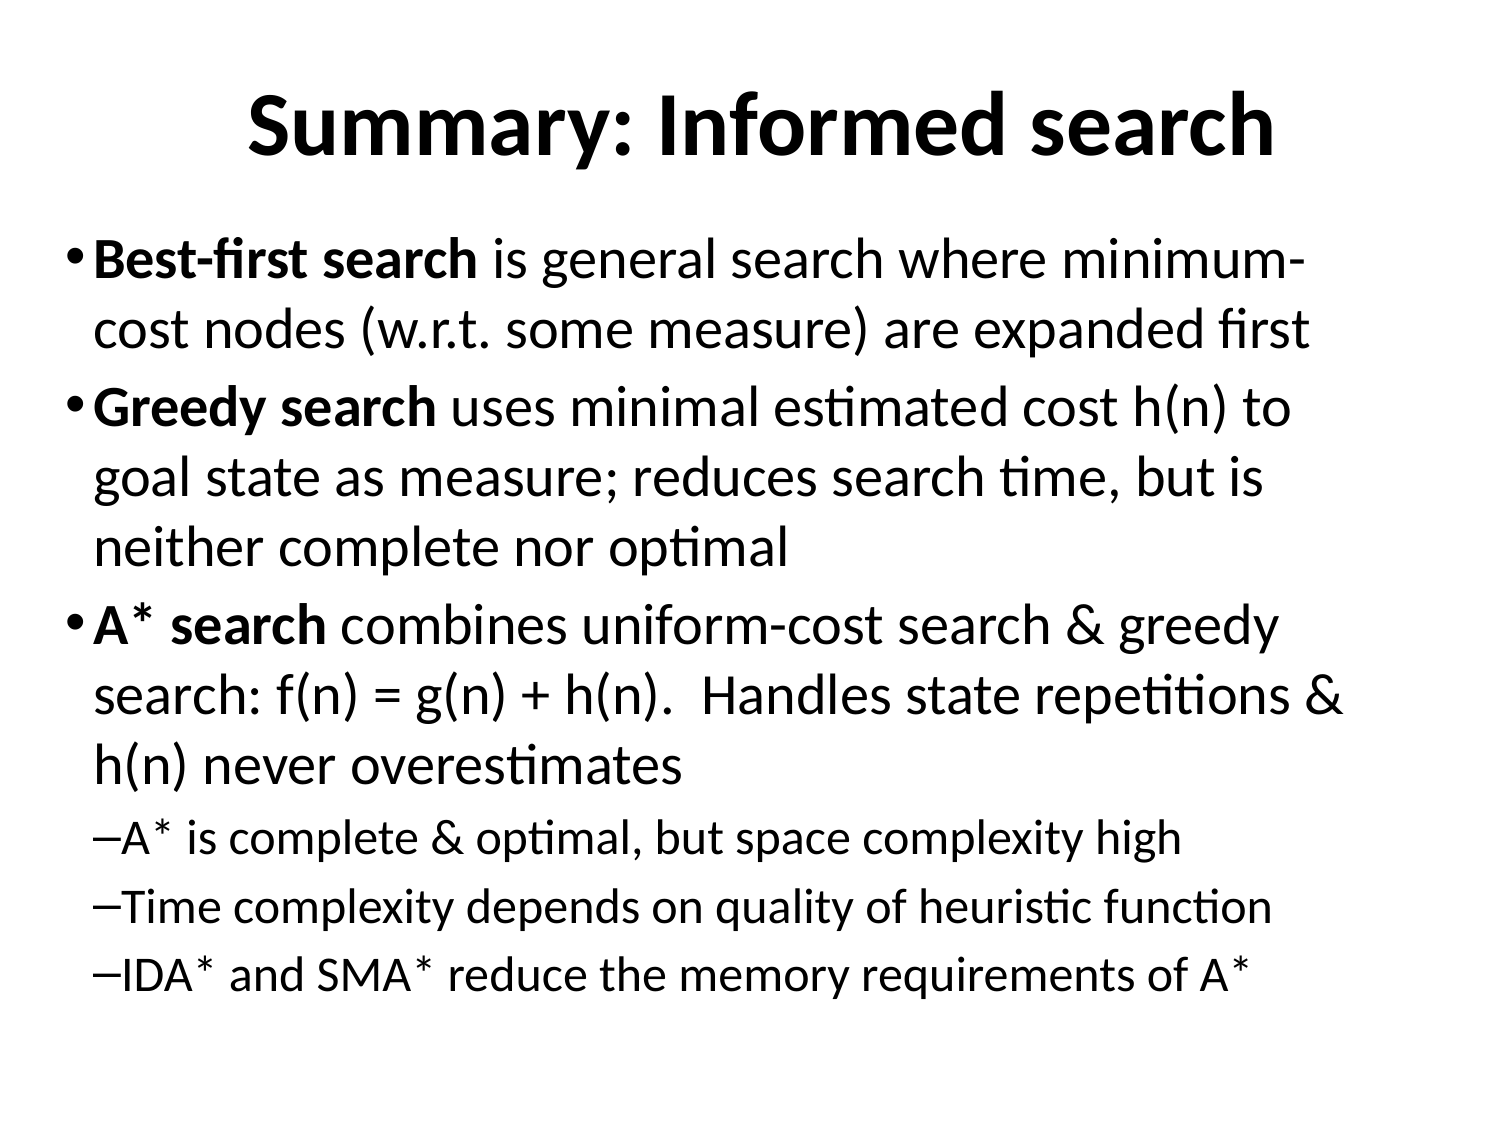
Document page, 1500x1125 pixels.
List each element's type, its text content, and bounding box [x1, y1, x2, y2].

title Summary: Informed search [125, 24, 1400, 212]
list Best-first search is general search where minimum-cost nodes (w.r.t. some measure) are expanded first Greedy search uses minimal estimated cost h(n) to goal state as measure; reduces search time, but is neither complete nor optimal A* search combines uniform-cost search & greedy search: f(n) = g(n) + h(n). Handles state repetitions & h(n) never overestimates A* is complete & optimal, but space complexity high Time complexity depends on quality of heuristic function IDA* and SMA* reduce the memory requirements of A* [50, 212, 1400, 1063]
